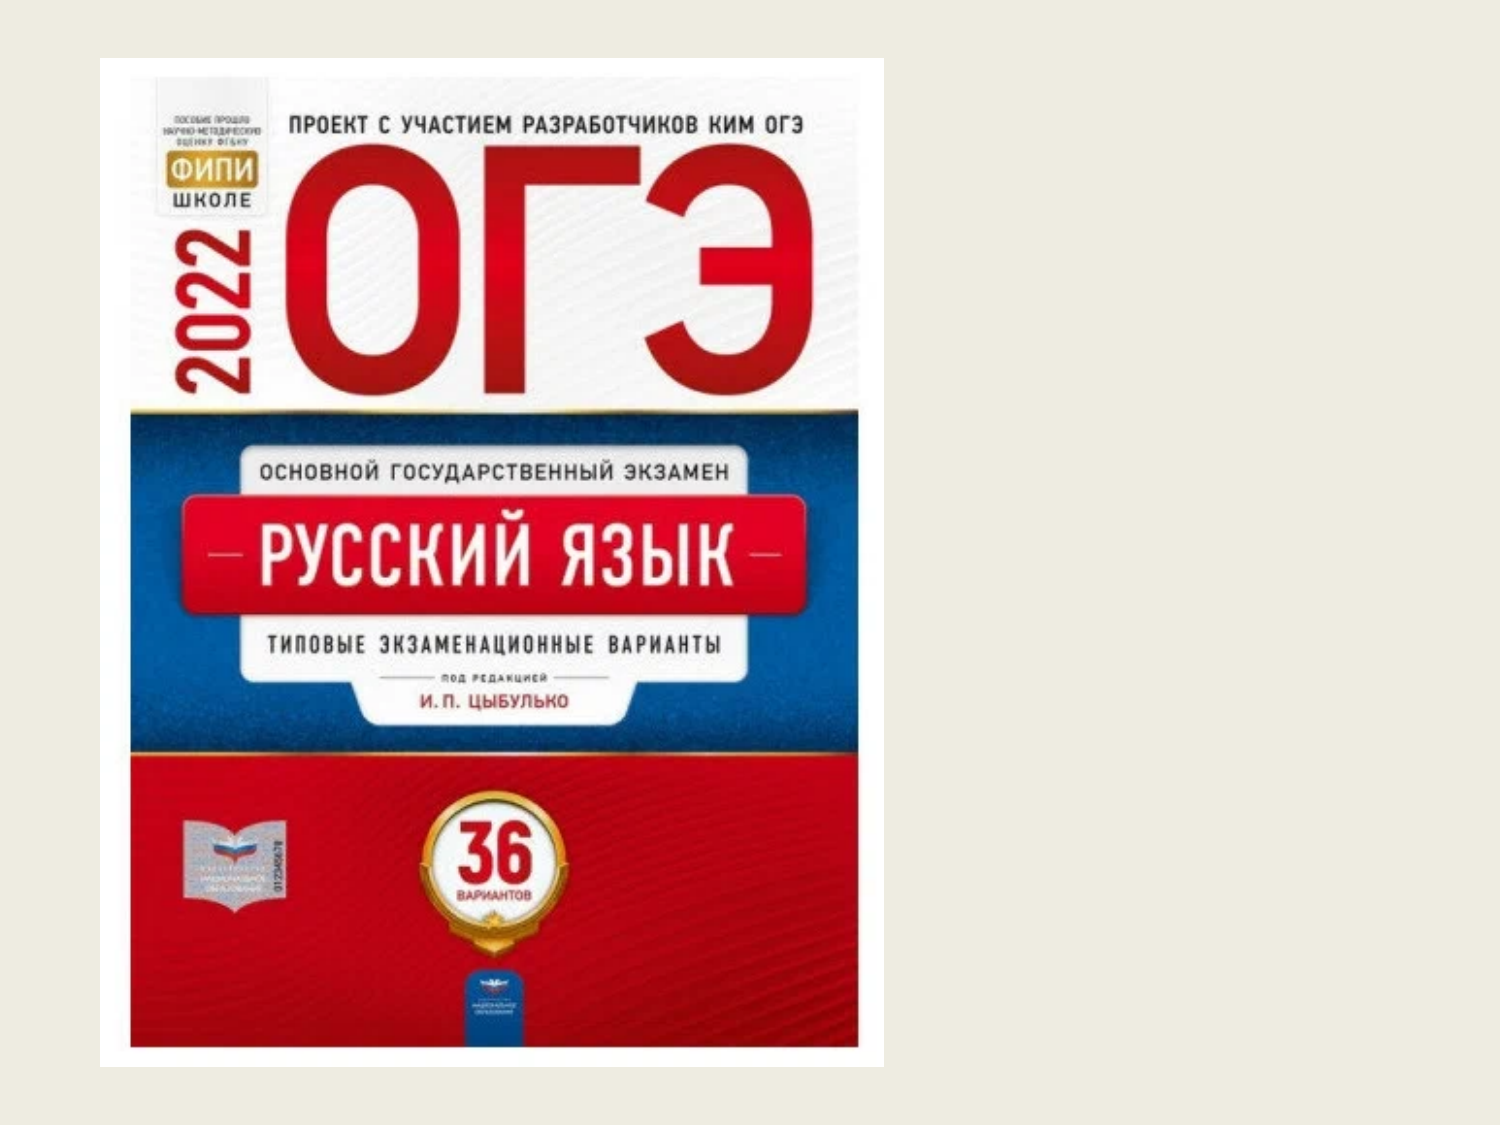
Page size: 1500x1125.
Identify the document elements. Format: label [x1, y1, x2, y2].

picture [100, 57, 885, 1067]
